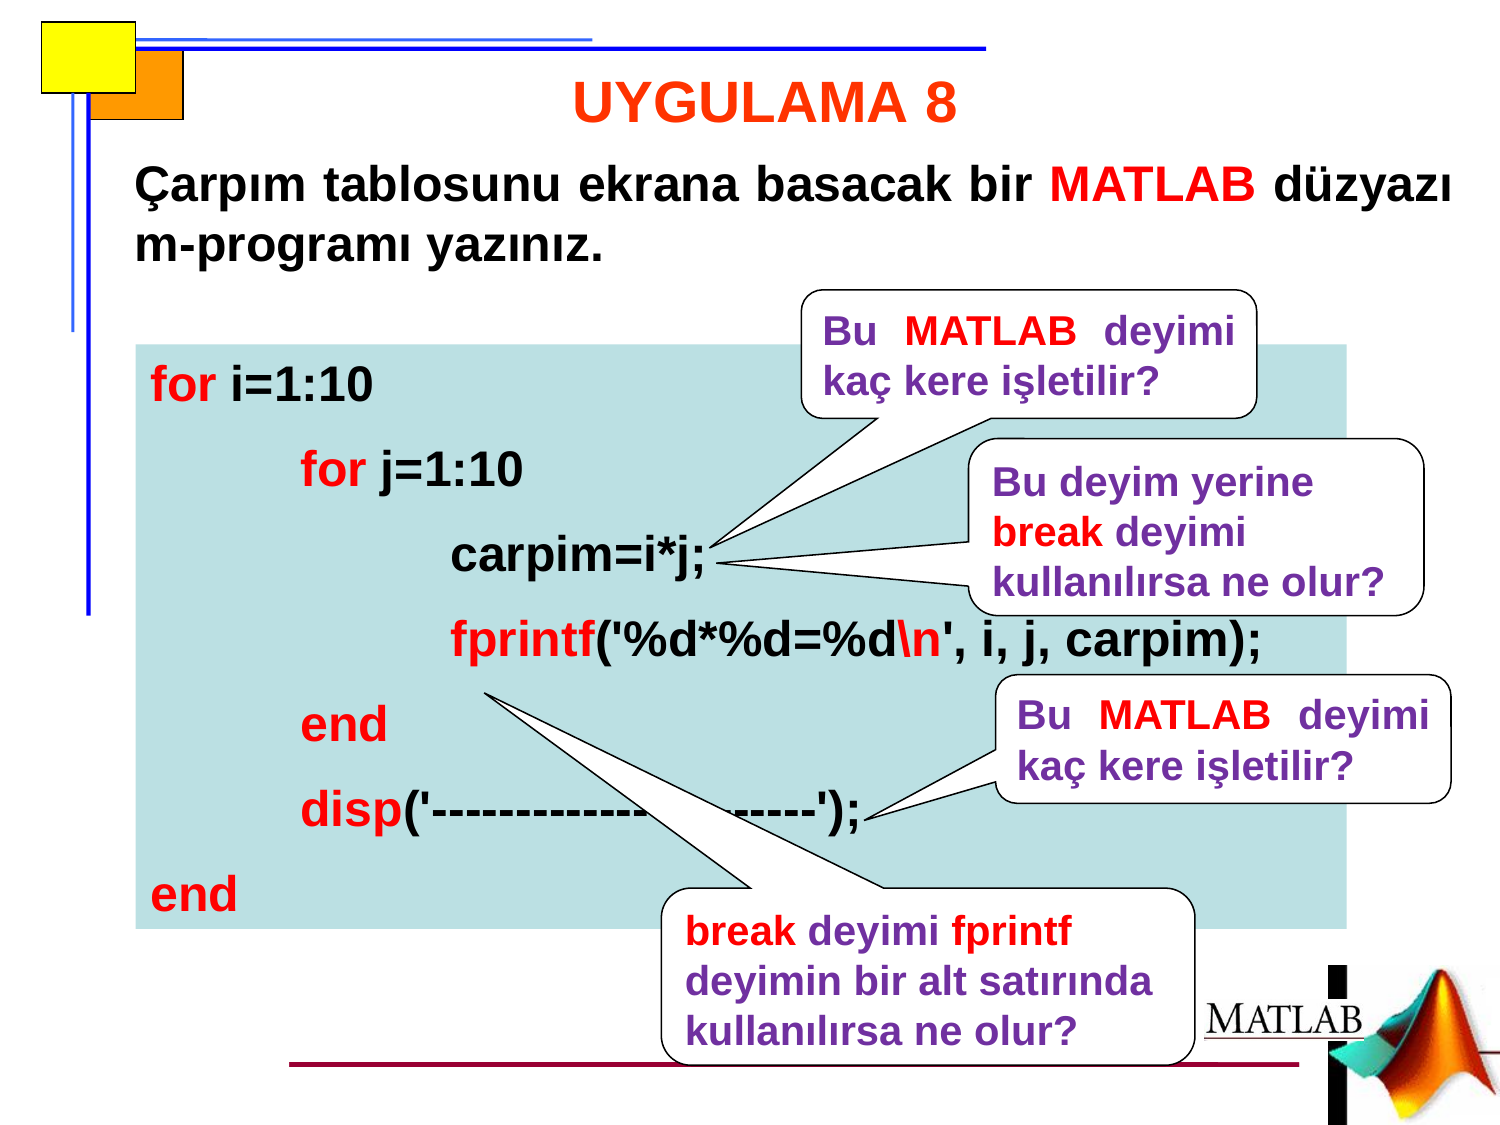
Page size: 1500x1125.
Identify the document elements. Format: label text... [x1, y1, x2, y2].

text_box [41, 22, 136, 93]
text_box Bu MATLAB deyimi kaç kere işletilir? [864, 674, 1452, 821]
text_box UYGULAMA 8 [558, 39, 1031, 144]
text_box for i=1:10 for j=1:10 carpim=i*j; fprintf('%d*%d=%d\n', i, j, carpim); end disp('-----------------------'); end [135, 344, 1347, 929]
text_box break deyimi fprintf deyimin bir alt satırında kullanılırsa ne olur? [484, 692, 1195, 1066]
picture [1204, 965, 1500, 1125]
text_box Bu deyim yerine break deyimi kullanılırsa ne olur? [716, 438, 1424, 616]
text_box Bu MATLAB deyimi kaç kere işletilir? [709, 289, 1257, 549]
text_box Çarpım tablosunu ekrana basacak bir MATLAB düzyazı m-programı yazınız. [120, 144, 1469, 280]
text_box [89, 49, 184, 120]
